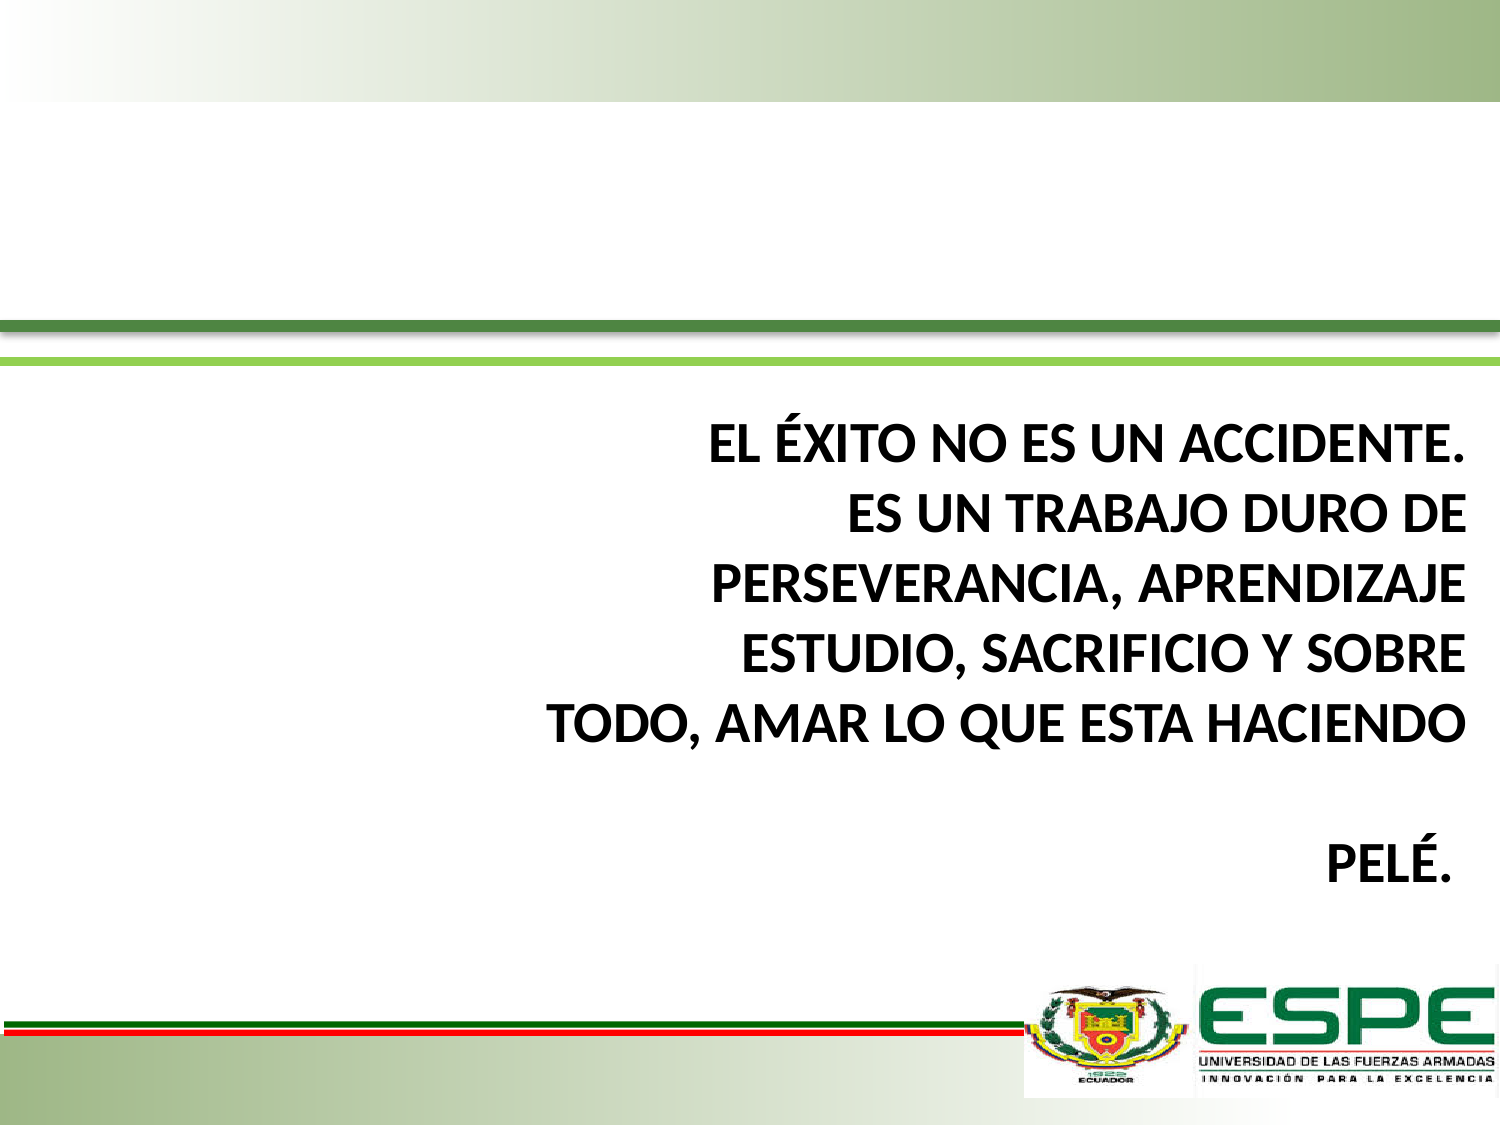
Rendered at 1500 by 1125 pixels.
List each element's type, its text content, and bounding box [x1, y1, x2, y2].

text_box EL ÉXITO NO ES UN ACCIDENTE. ES UN TRABAJO DURO DE PERSEVERANCIA, APRENDIZAJE ESTUDIO, SACRIFICIO Y SOBRE TODO, AMAR LO QUE ESTA HACIENDO PELÉ. [41, 397, 1483, 902]
picture [1024, 963, 1500, 1098]
